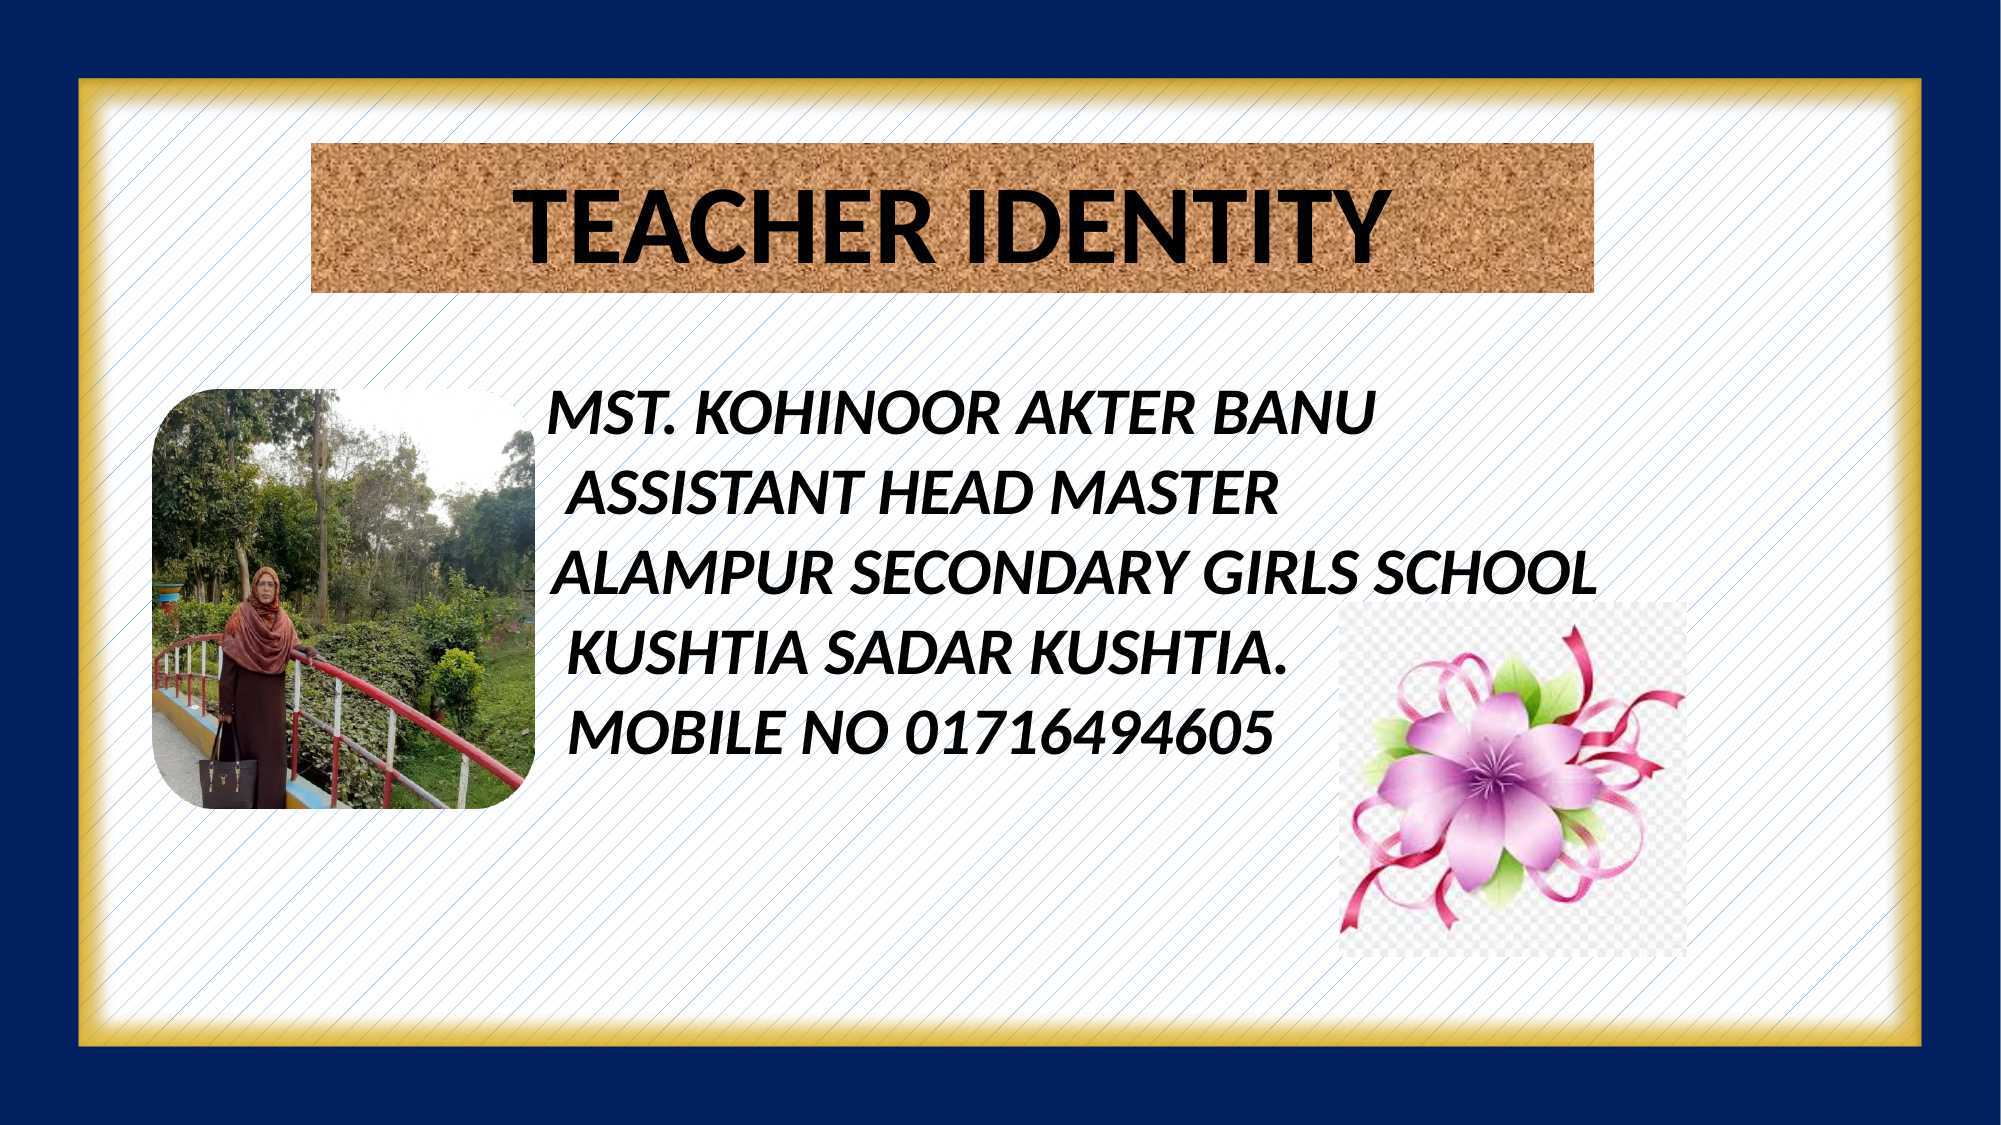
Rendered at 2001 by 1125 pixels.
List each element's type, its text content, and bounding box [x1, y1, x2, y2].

picture [1339, 602, 1687, 957]
text_box TEACHER IDENTITY [311, 143, 1595, 293]
text_box MST. KOHINOOR AKTER BANU ASSISTANT HEAD MASTER ALAMPUR SECONDARY GIRLS SCHOOL KUSHTIA SADAR KUSHTIA. MOBILE NO 01716494605 [326, 360, 1718, 775]
picture [152, 389, 536, 809]
